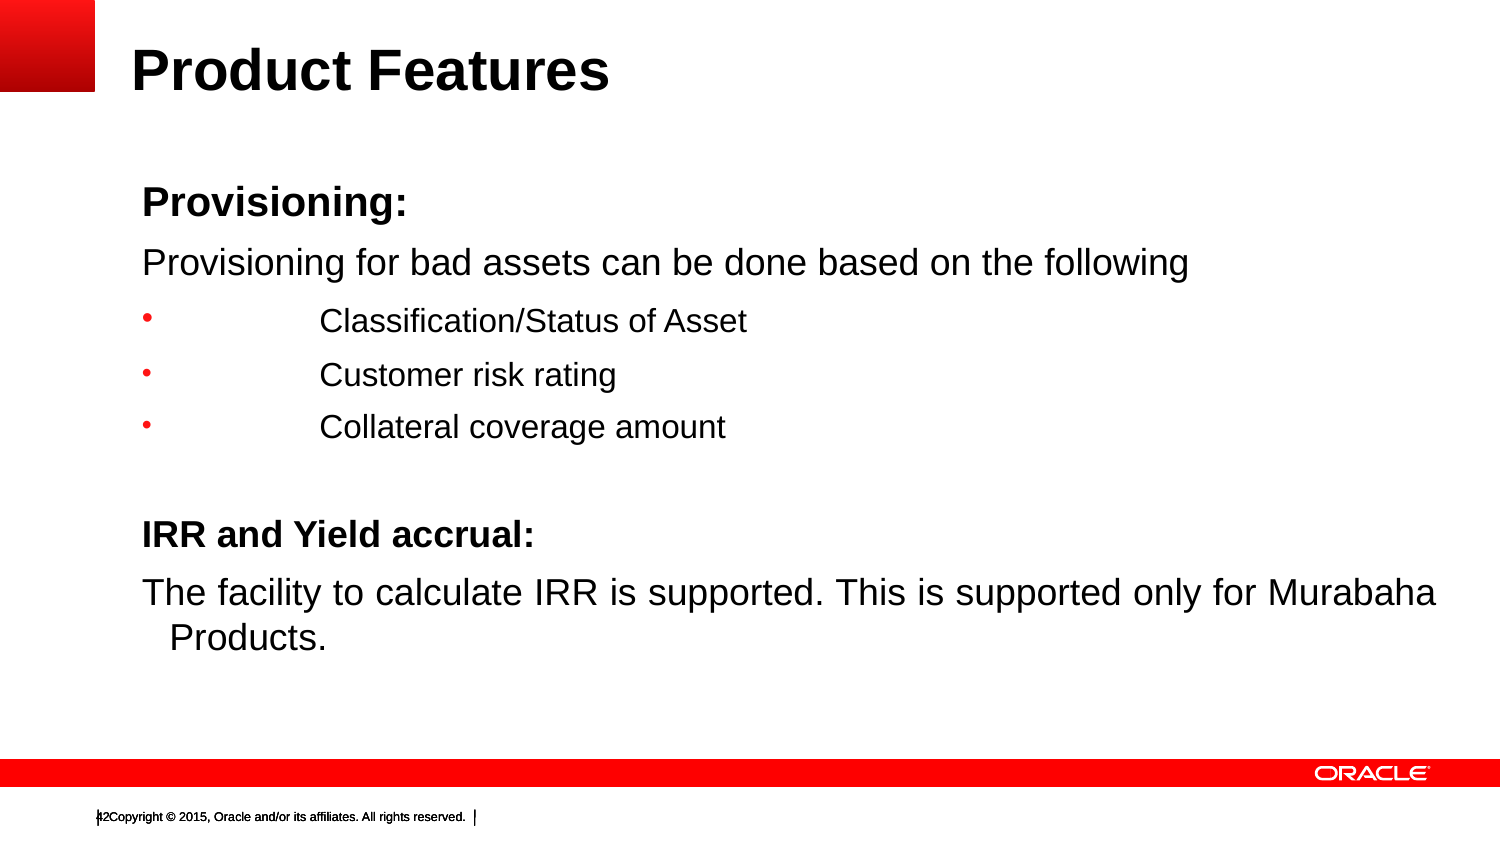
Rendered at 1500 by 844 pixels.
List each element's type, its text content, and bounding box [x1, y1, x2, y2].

list Provisioning: Provisioning for bad assets can be done based on the following Classification/Status of Asset Customer risk rating Collateral coverage amount IRR and Yield accrual: The facility to calculate IRR is supported. This is supported only for Murabaha Products. [131, 175, 1437, 714]
picture [0, 759, 1500, 787]
title Product Features [131, 40, 1482, 167]
